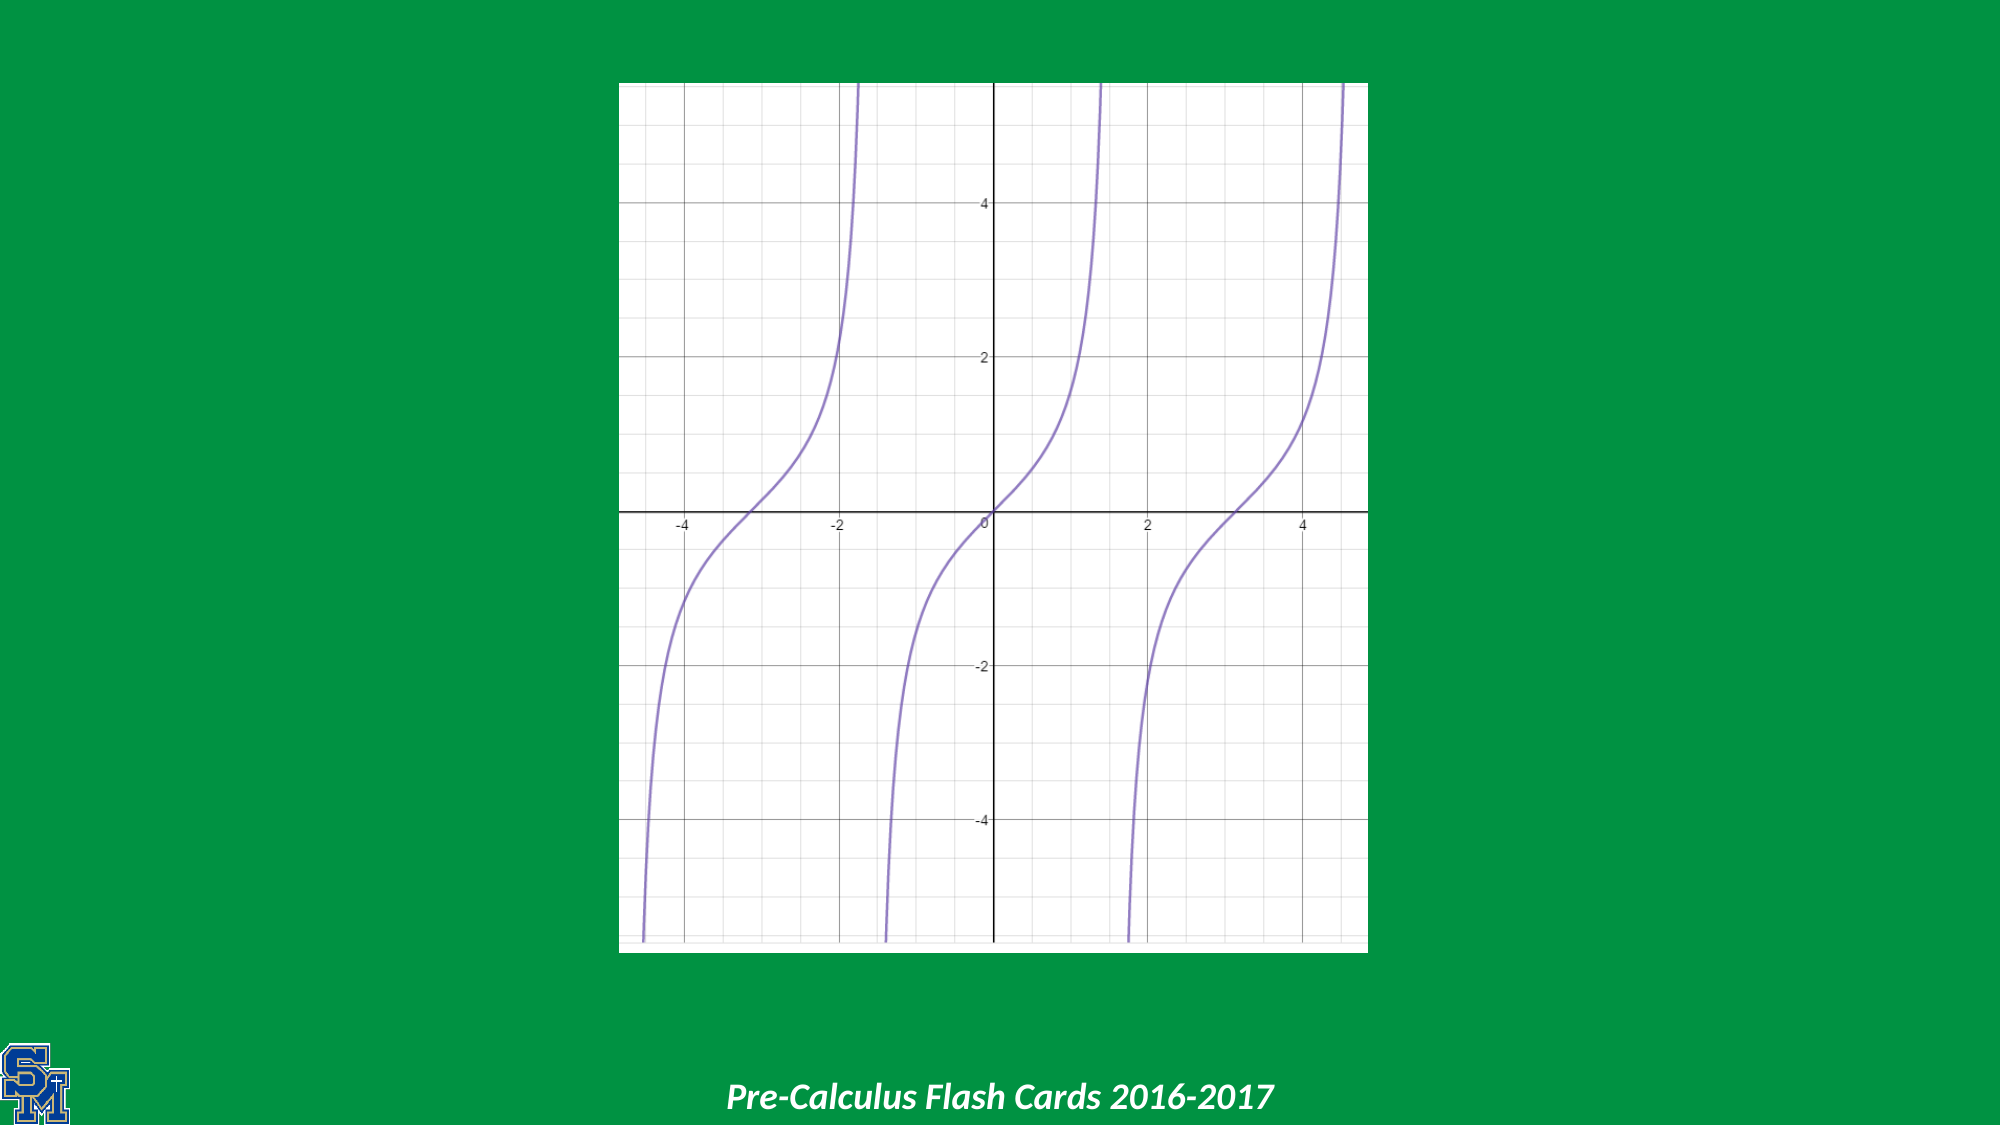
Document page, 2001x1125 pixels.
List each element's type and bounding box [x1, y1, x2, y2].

picture [619, 83, 1368, 953]
picture [0, 1043, 70, 1125]
